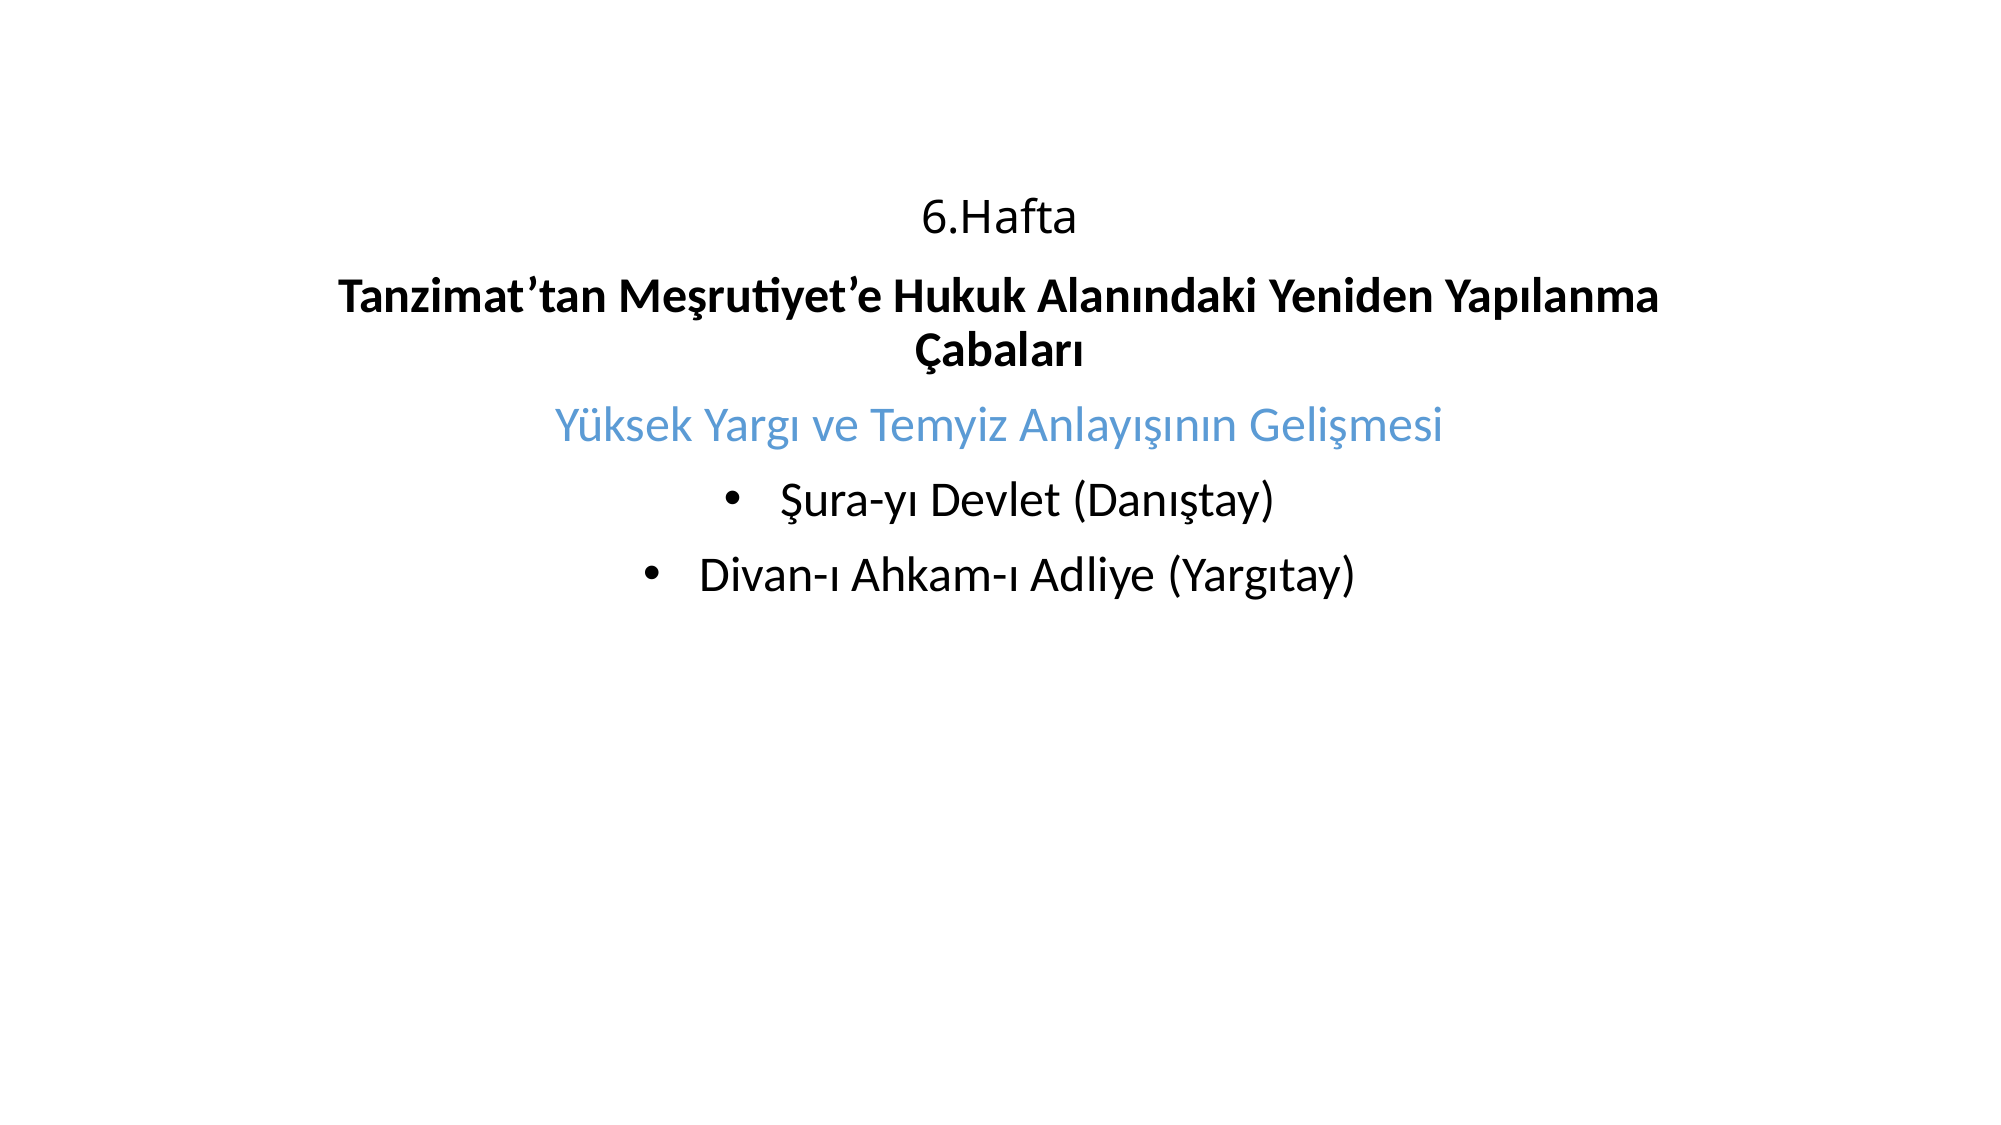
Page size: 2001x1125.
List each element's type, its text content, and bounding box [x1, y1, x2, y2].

subtitle Tanzimat’tan Meşrutiyet’e Hukuk Alanındaki Yeniden Yapılanma Çabaları Yüksek Yargı ve Temyiz Anlayışının Gelişmesi Şura-yı Devlet (Danıştay) Divan-ı Ahkam-ı Adliye (Yargıtay) [249, 262, 1750, 863]
title 6.Hafta [249, 184, 1750, 262]
